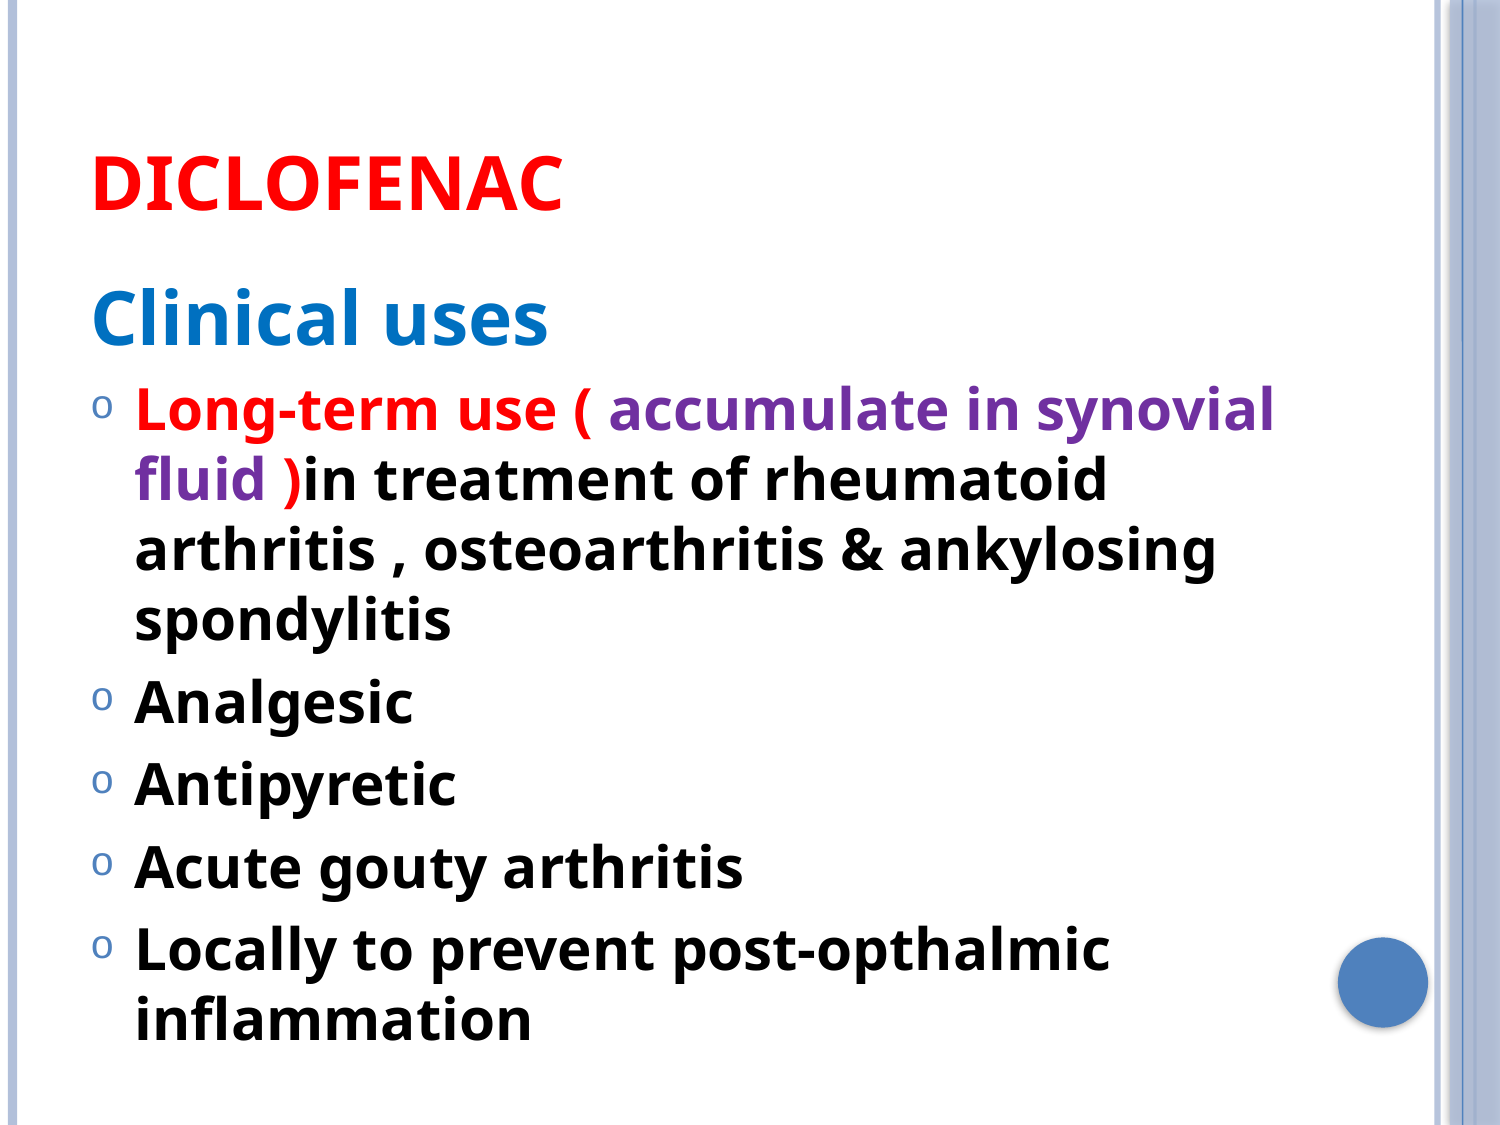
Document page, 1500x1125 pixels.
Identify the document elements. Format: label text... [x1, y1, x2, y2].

title DICLOFENAC [75, 45, 1300, 233]
list Clinical uses Long-term use ( accumulate in synovial fluid )in treatment of rheumatoid arthritis , osteoarthritis & ankylosing spondylitis Analgesic Antipyretic Acute gouty arthritis Locally to prevent post-opthalmic inflammation [75, 262, 1300, 1062]
